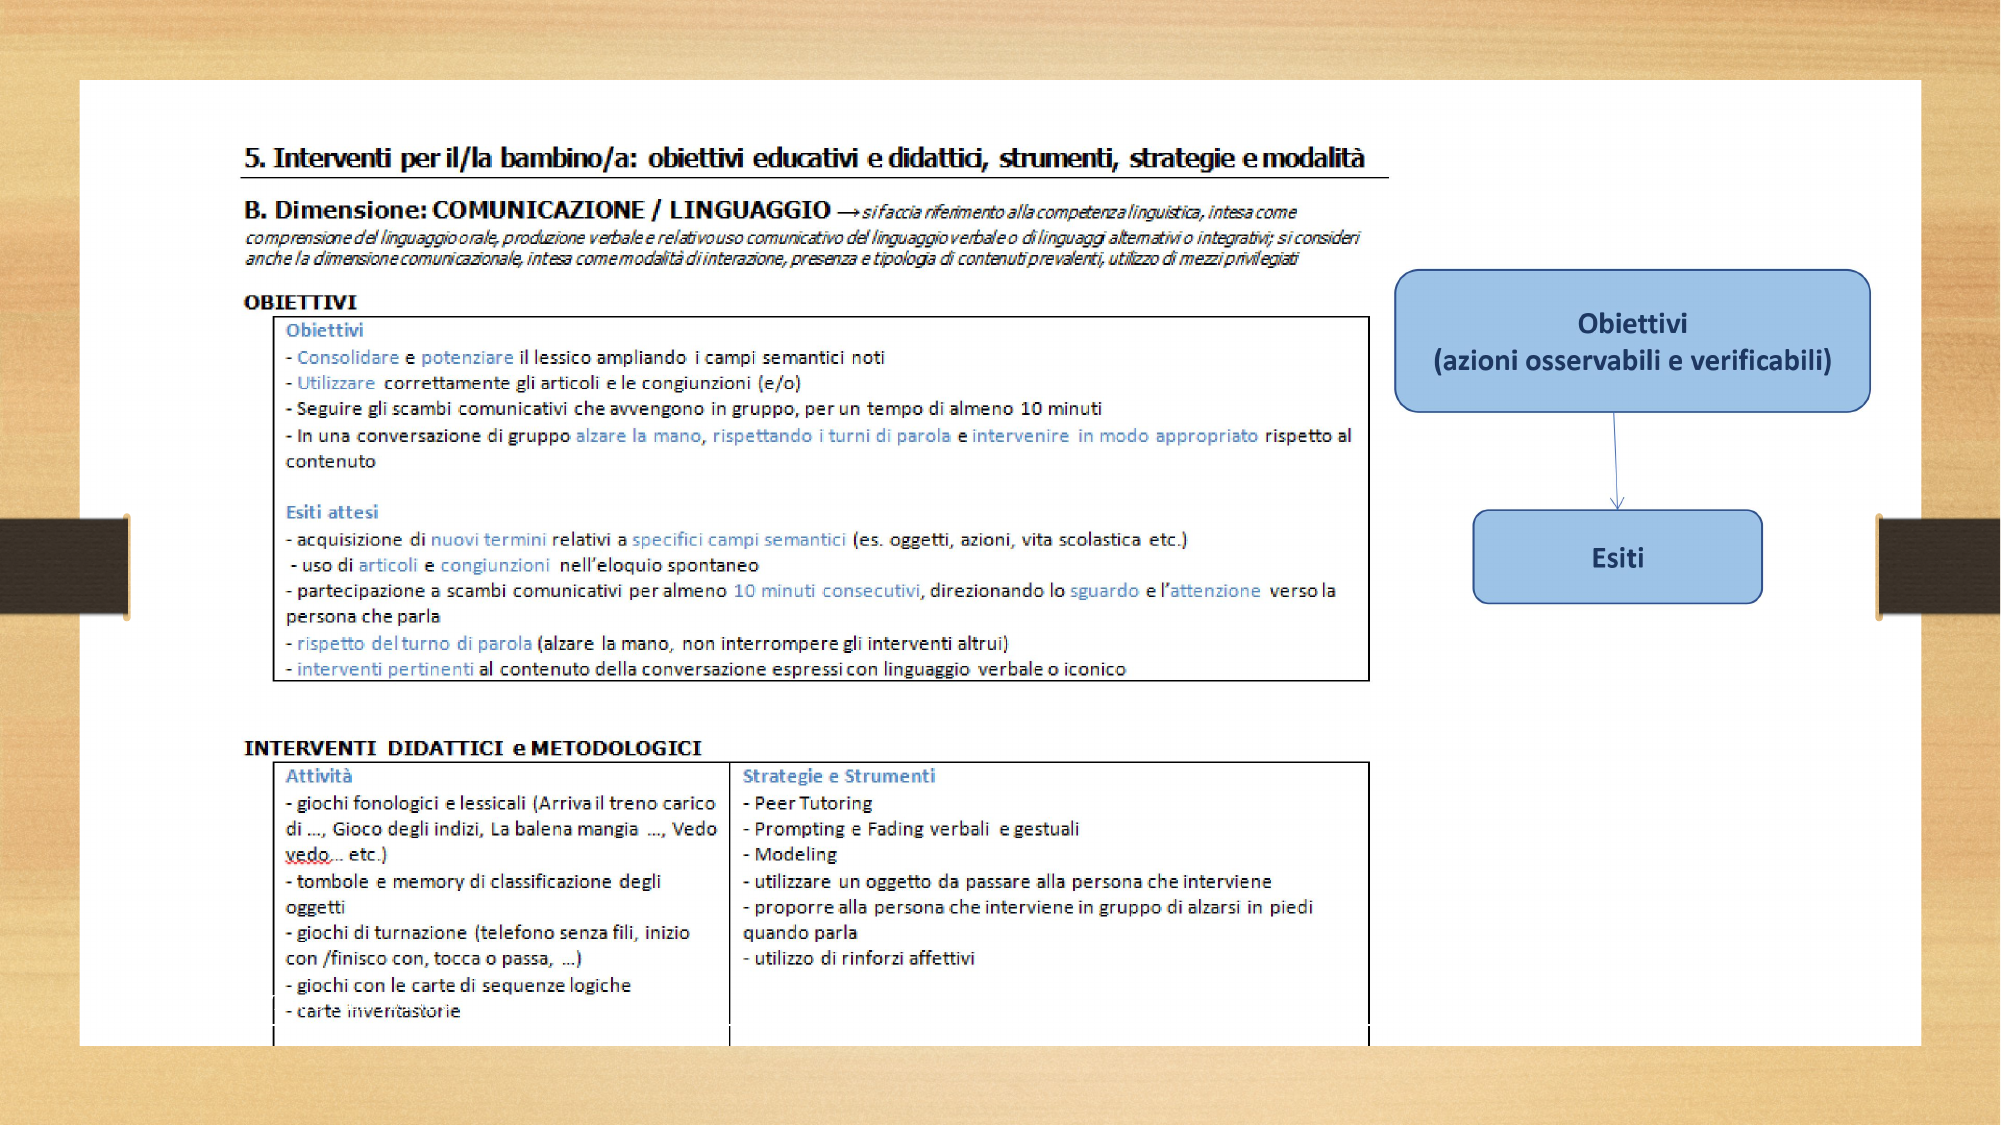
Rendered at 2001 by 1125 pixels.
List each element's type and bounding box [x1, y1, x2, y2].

picture [79, 622, 1922, 1046]
text_box [0, 513, 2000, 622]
text_box [0, 0, 2000, 513]
text_box [0, 622, 2000, 1125]
picture [79, 79, 1922, 513]
